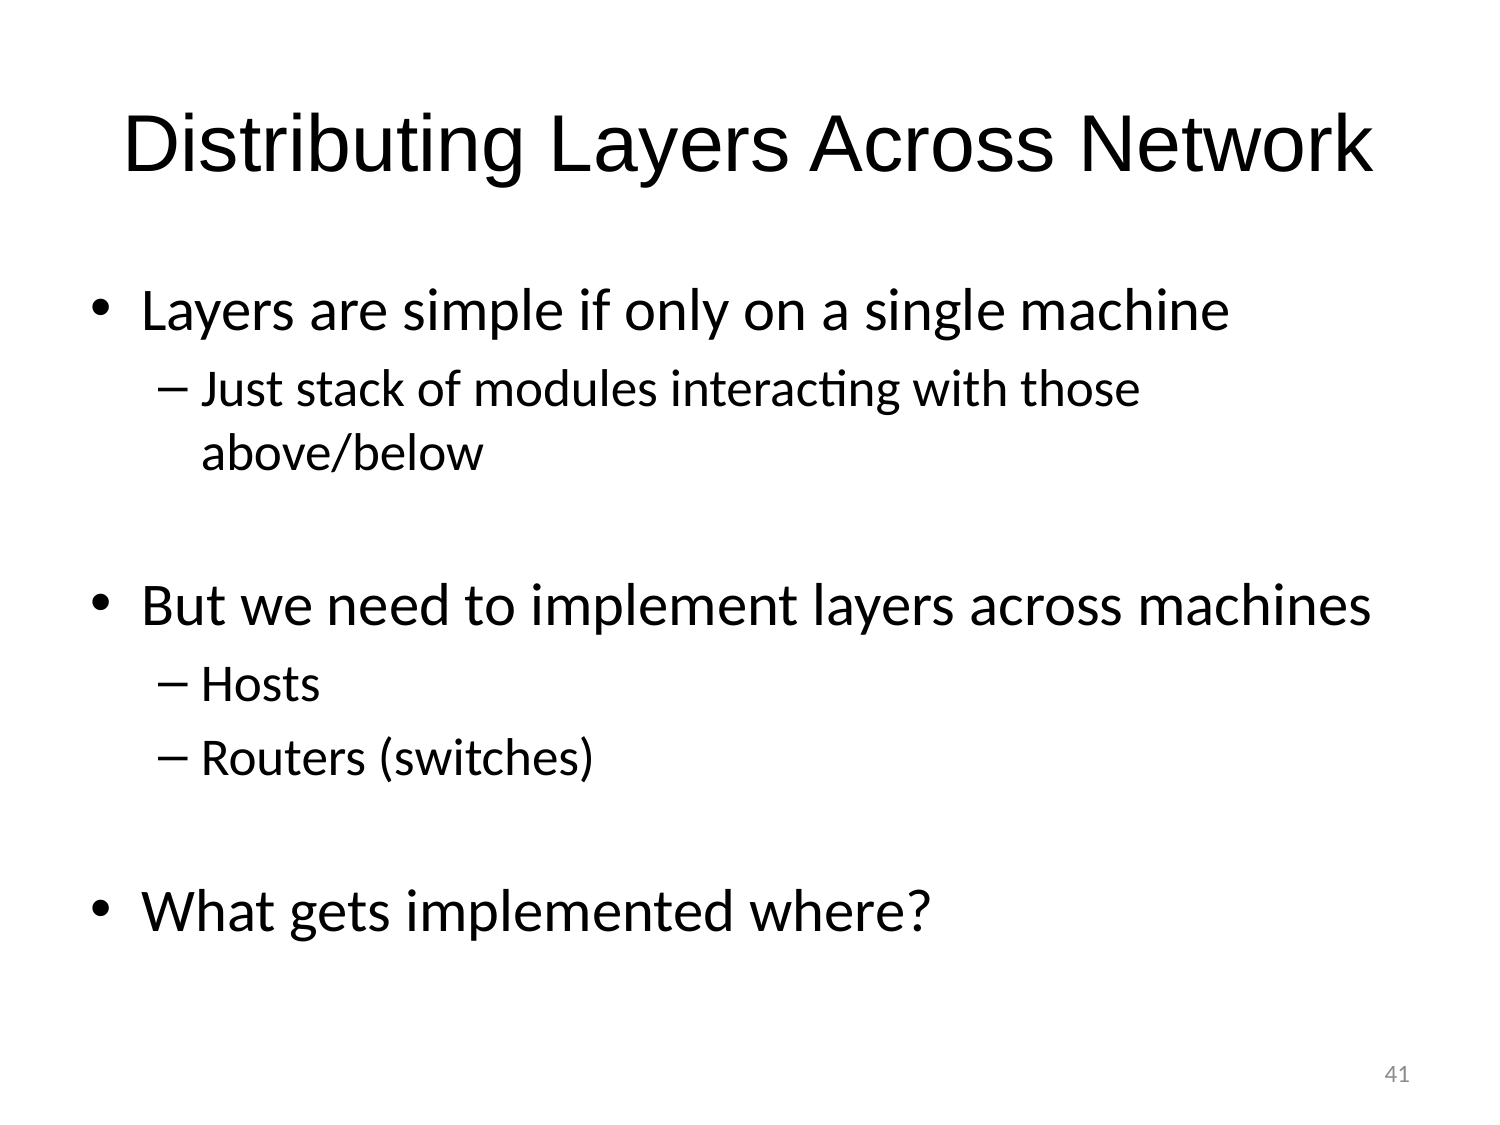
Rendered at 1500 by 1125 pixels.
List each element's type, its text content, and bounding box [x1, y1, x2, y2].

list Layers are simple if only on a single machine Just stack of modules interacting with those above/below But we need to implement layers across machines Hosts Routers (switches) What gets implemented where? [75, 262, 1425, 1005]
text_box 41 [1074, 1042, 1425, 1103]
title Distributing Layers Across Network [75, 45, 1425, 233]
